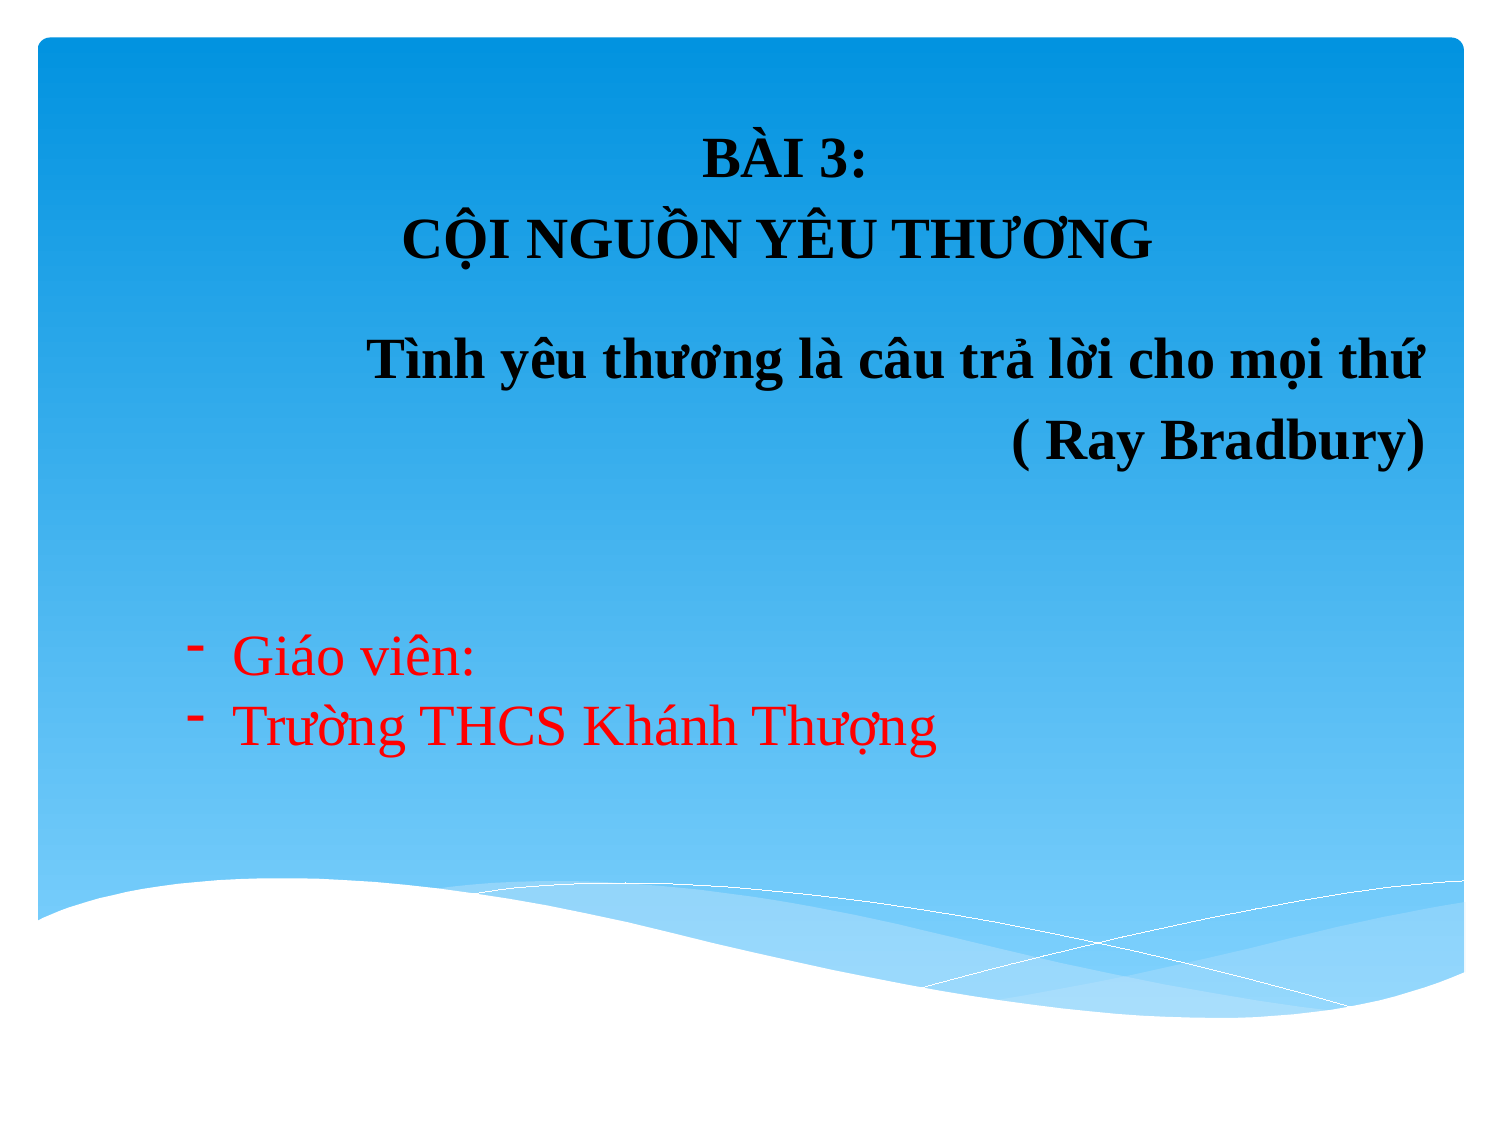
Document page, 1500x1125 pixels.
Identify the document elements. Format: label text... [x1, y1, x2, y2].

text_box Tình yêu thương là câu trả lời cho mọi thứ ( Ray Bradbury) [348, 302, 1441, 479]
text_box BÀI 3: CỘI NGUỒN YÊU THƯƠNG [312, 101, 1258, 278]
text_box Giáo viên: Trường THCS Khánh Thượng [171, 609, 1412, 765]
